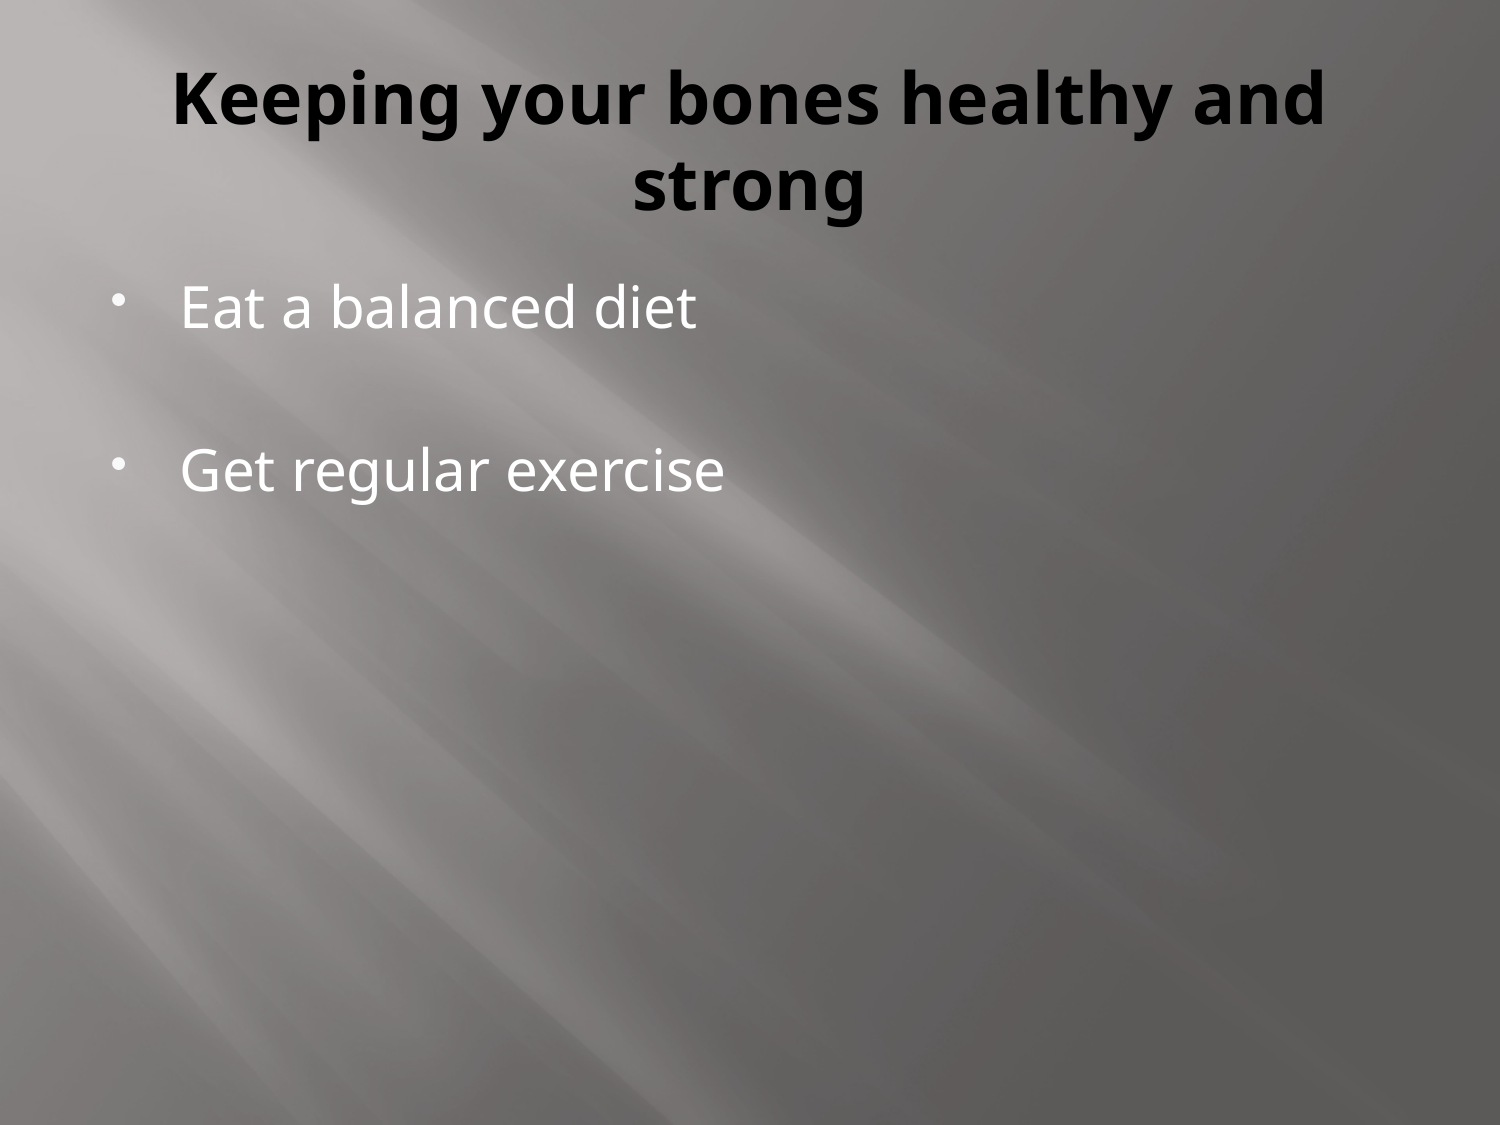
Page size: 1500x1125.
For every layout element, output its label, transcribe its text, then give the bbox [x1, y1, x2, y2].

list Eat a balanced diet Get regular exercise [75, 262, 1425, 1035]
title Keeping your bones healthy and strong [75, 45, 1425, 233]
